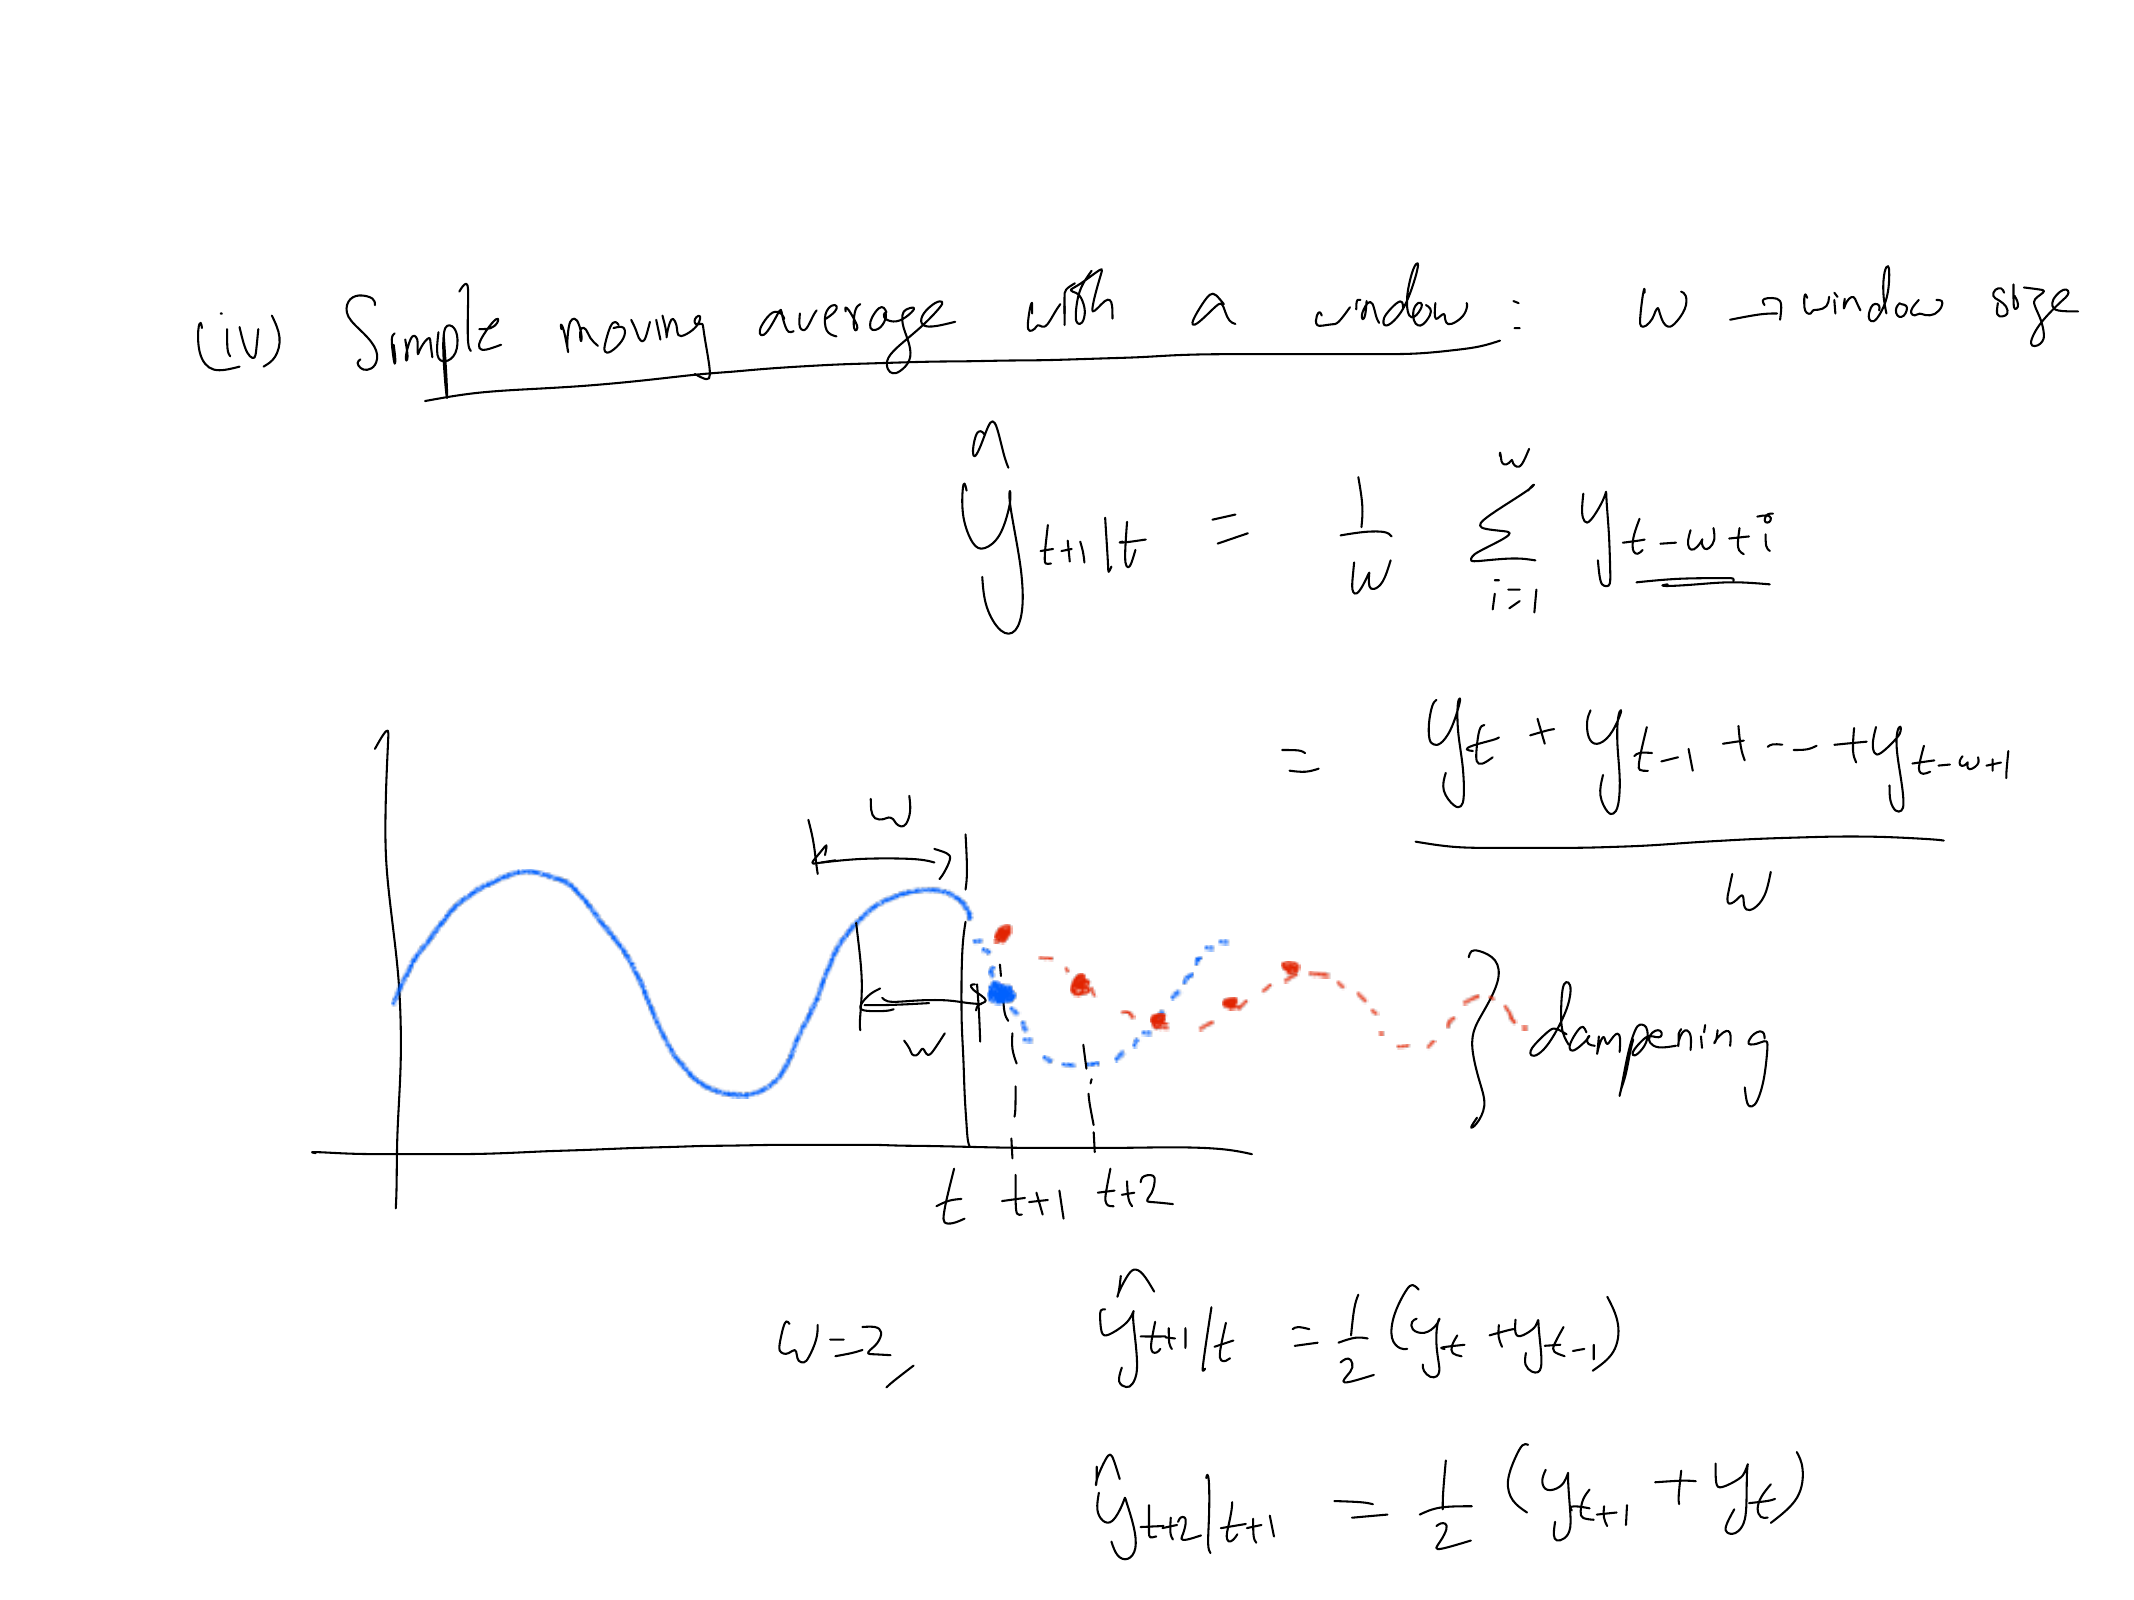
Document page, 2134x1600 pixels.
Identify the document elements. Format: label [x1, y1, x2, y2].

text_box [197, 262, 2079, 1560]
